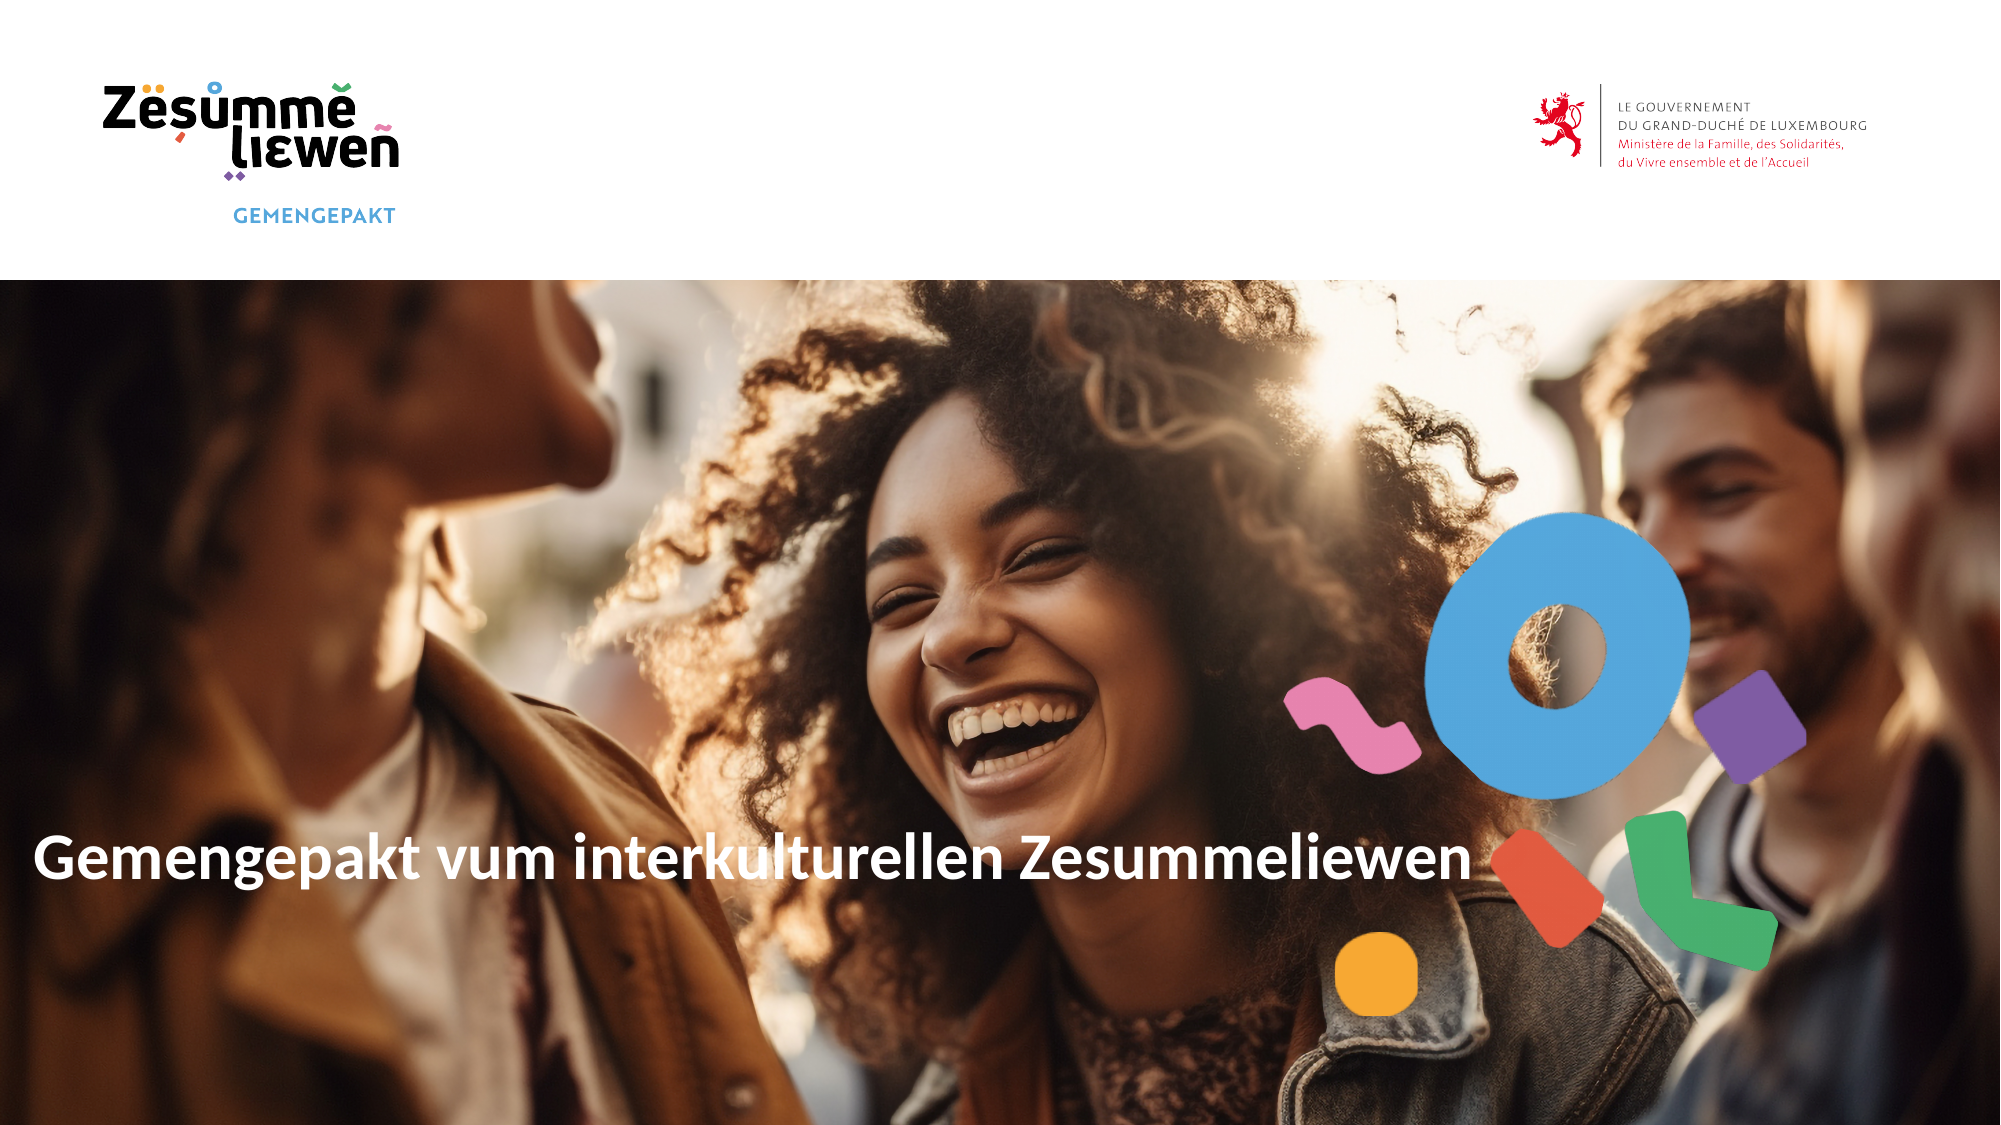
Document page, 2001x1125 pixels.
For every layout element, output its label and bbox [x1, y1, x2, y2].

picture [1527, 84, 1877, 176]
picture [0, 280, 2000, 1125]
picture [71, 54, 432, 266]
